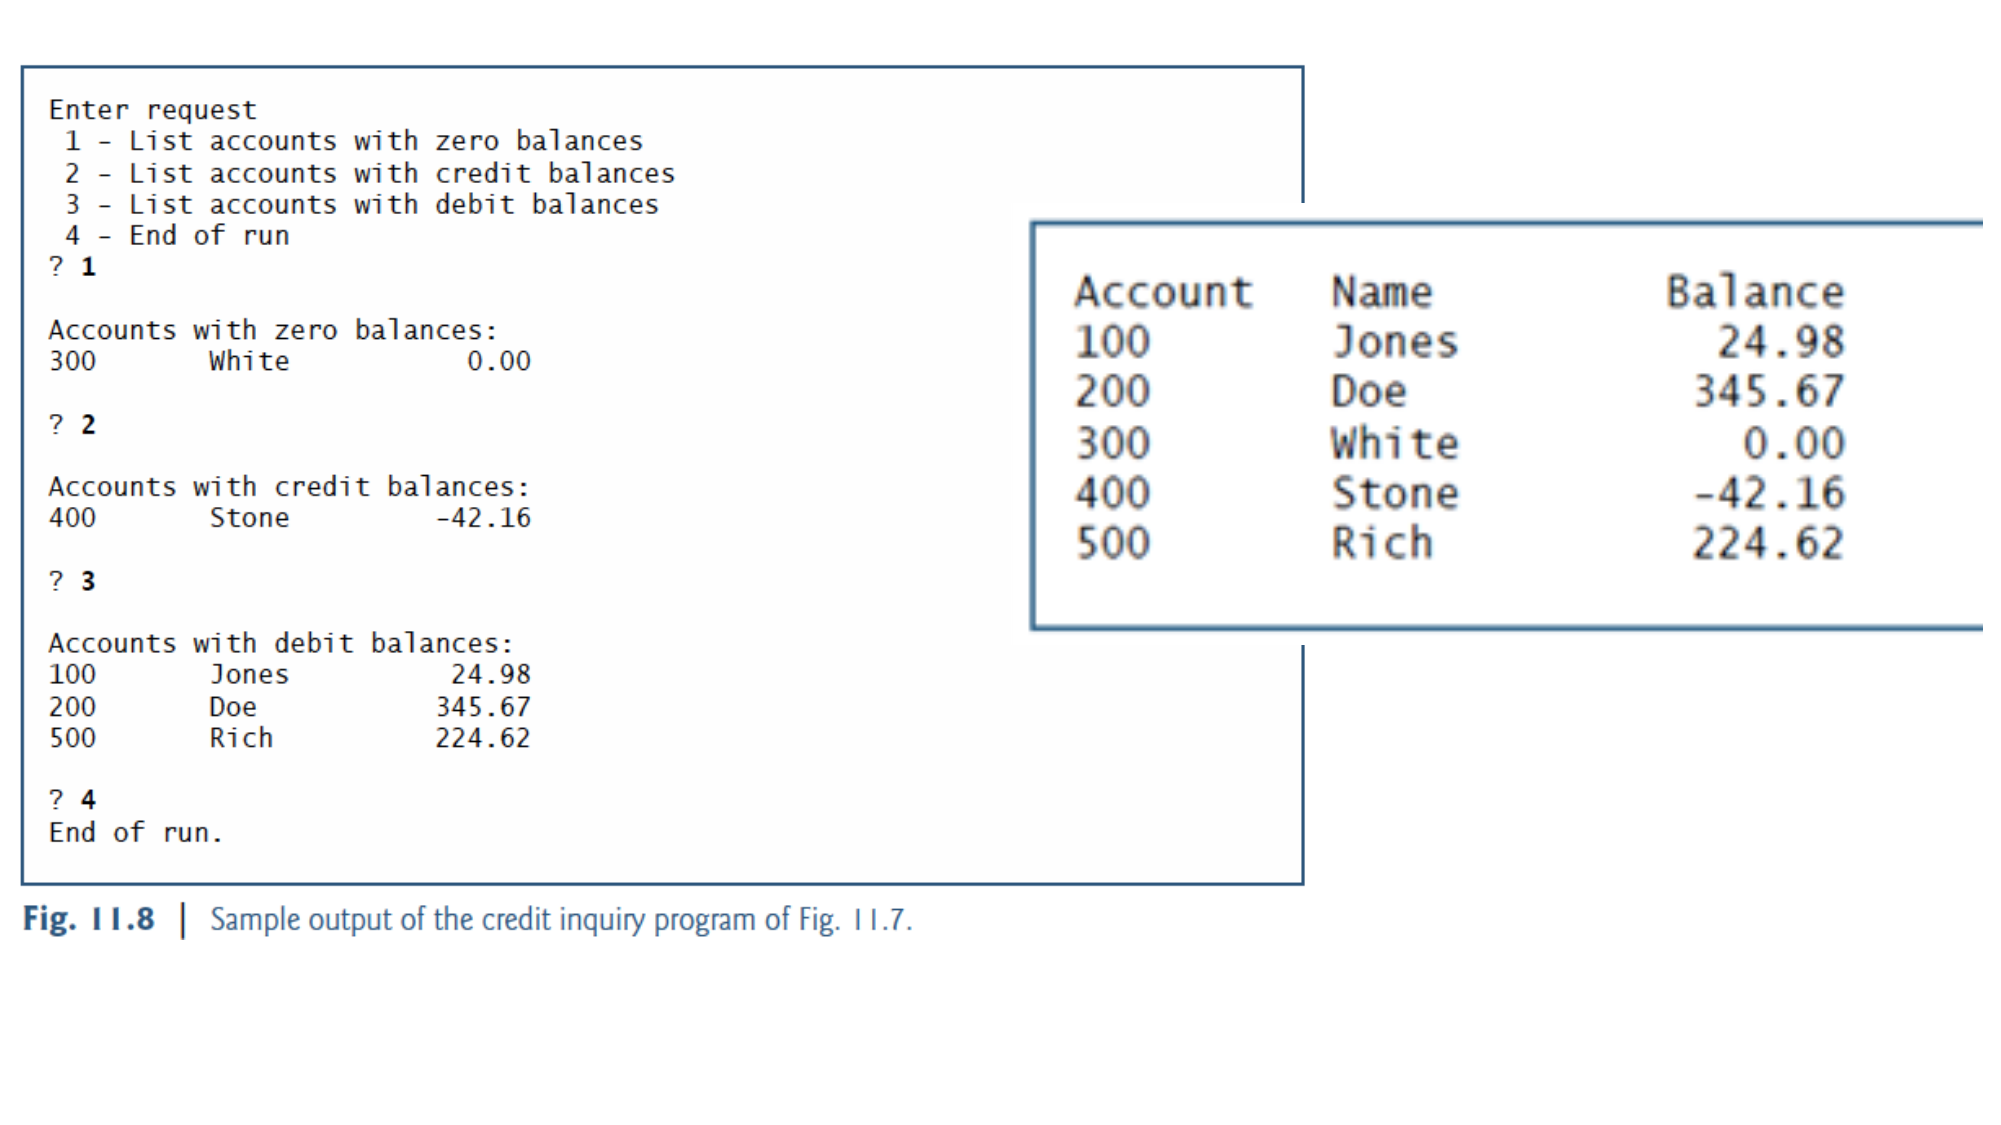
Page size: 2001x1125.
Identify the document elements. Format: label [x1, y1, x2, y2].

list [8, 59, 1336, 941]
picture [1011, 203, 1983, 645]
